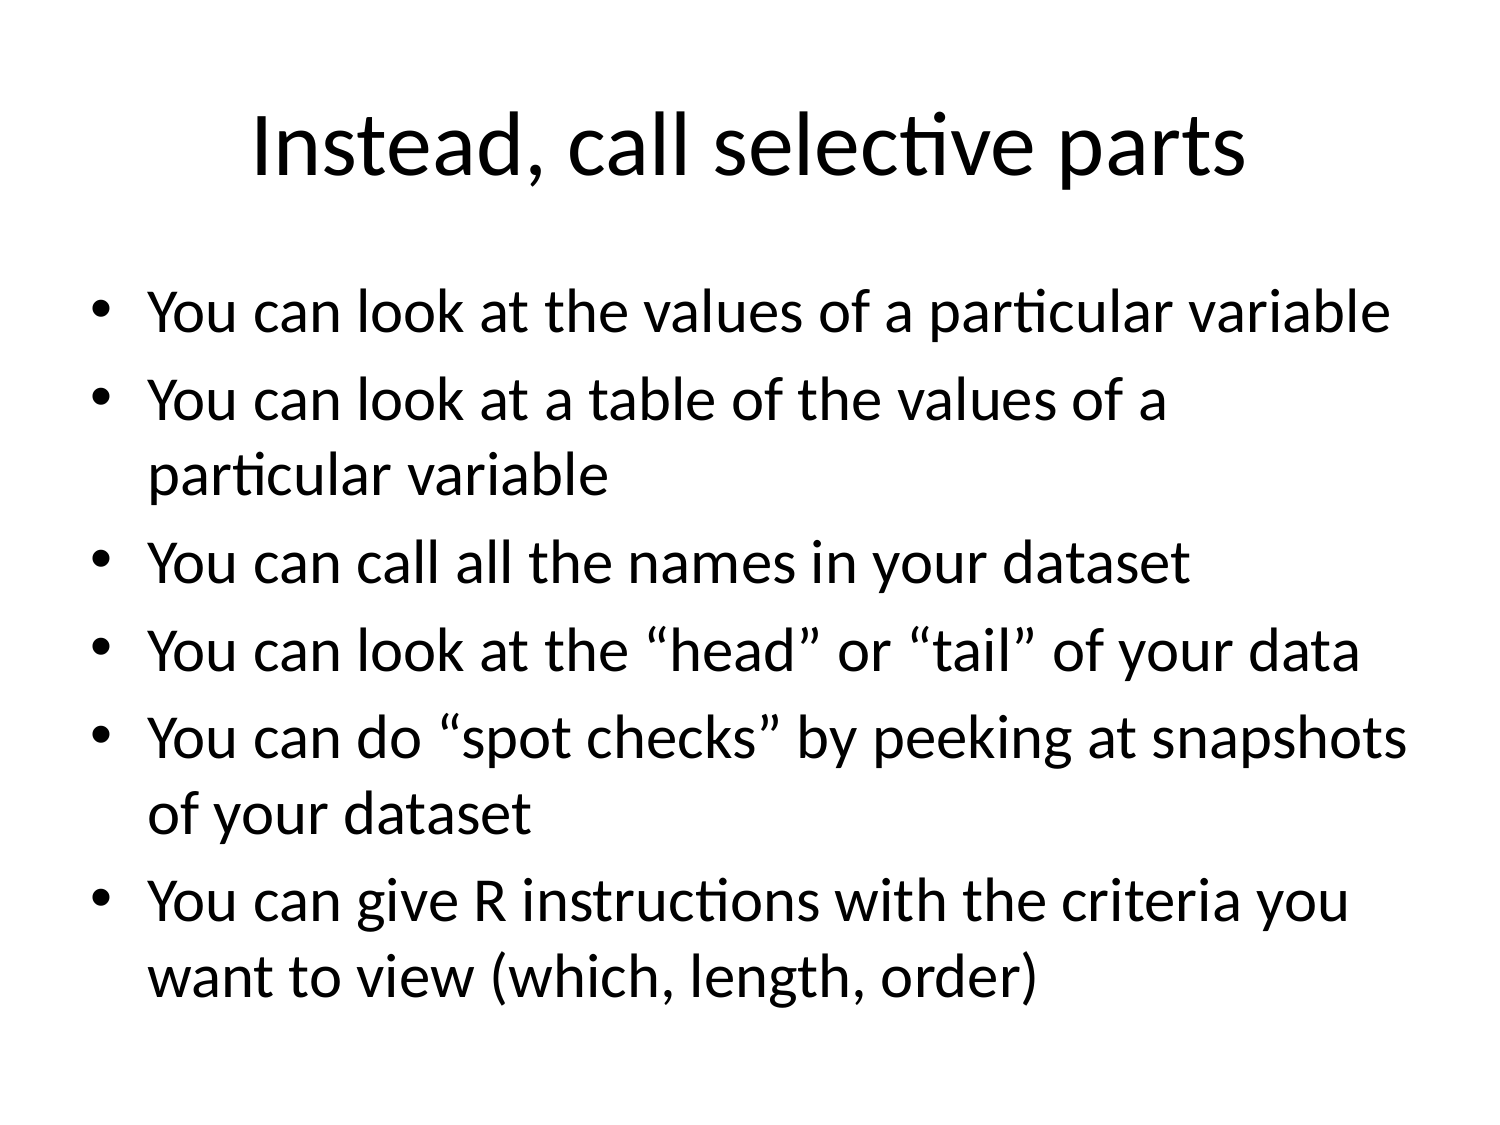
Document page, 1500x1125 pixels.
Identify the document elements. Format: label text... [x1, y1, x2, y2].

title Instead, call selective parts [75, 45, 1425, 233]
list You can look at the values of a particular variable You can look at a table of the values of a particular variable You can call all the names in your dataset You can look at the “head” or “tail” of your data You can do “spot checks” by peeking at snapshots of your dataset You can give R instructions with the criteria you want to view (which, length, order) [75, 262, 1425, 1083]
